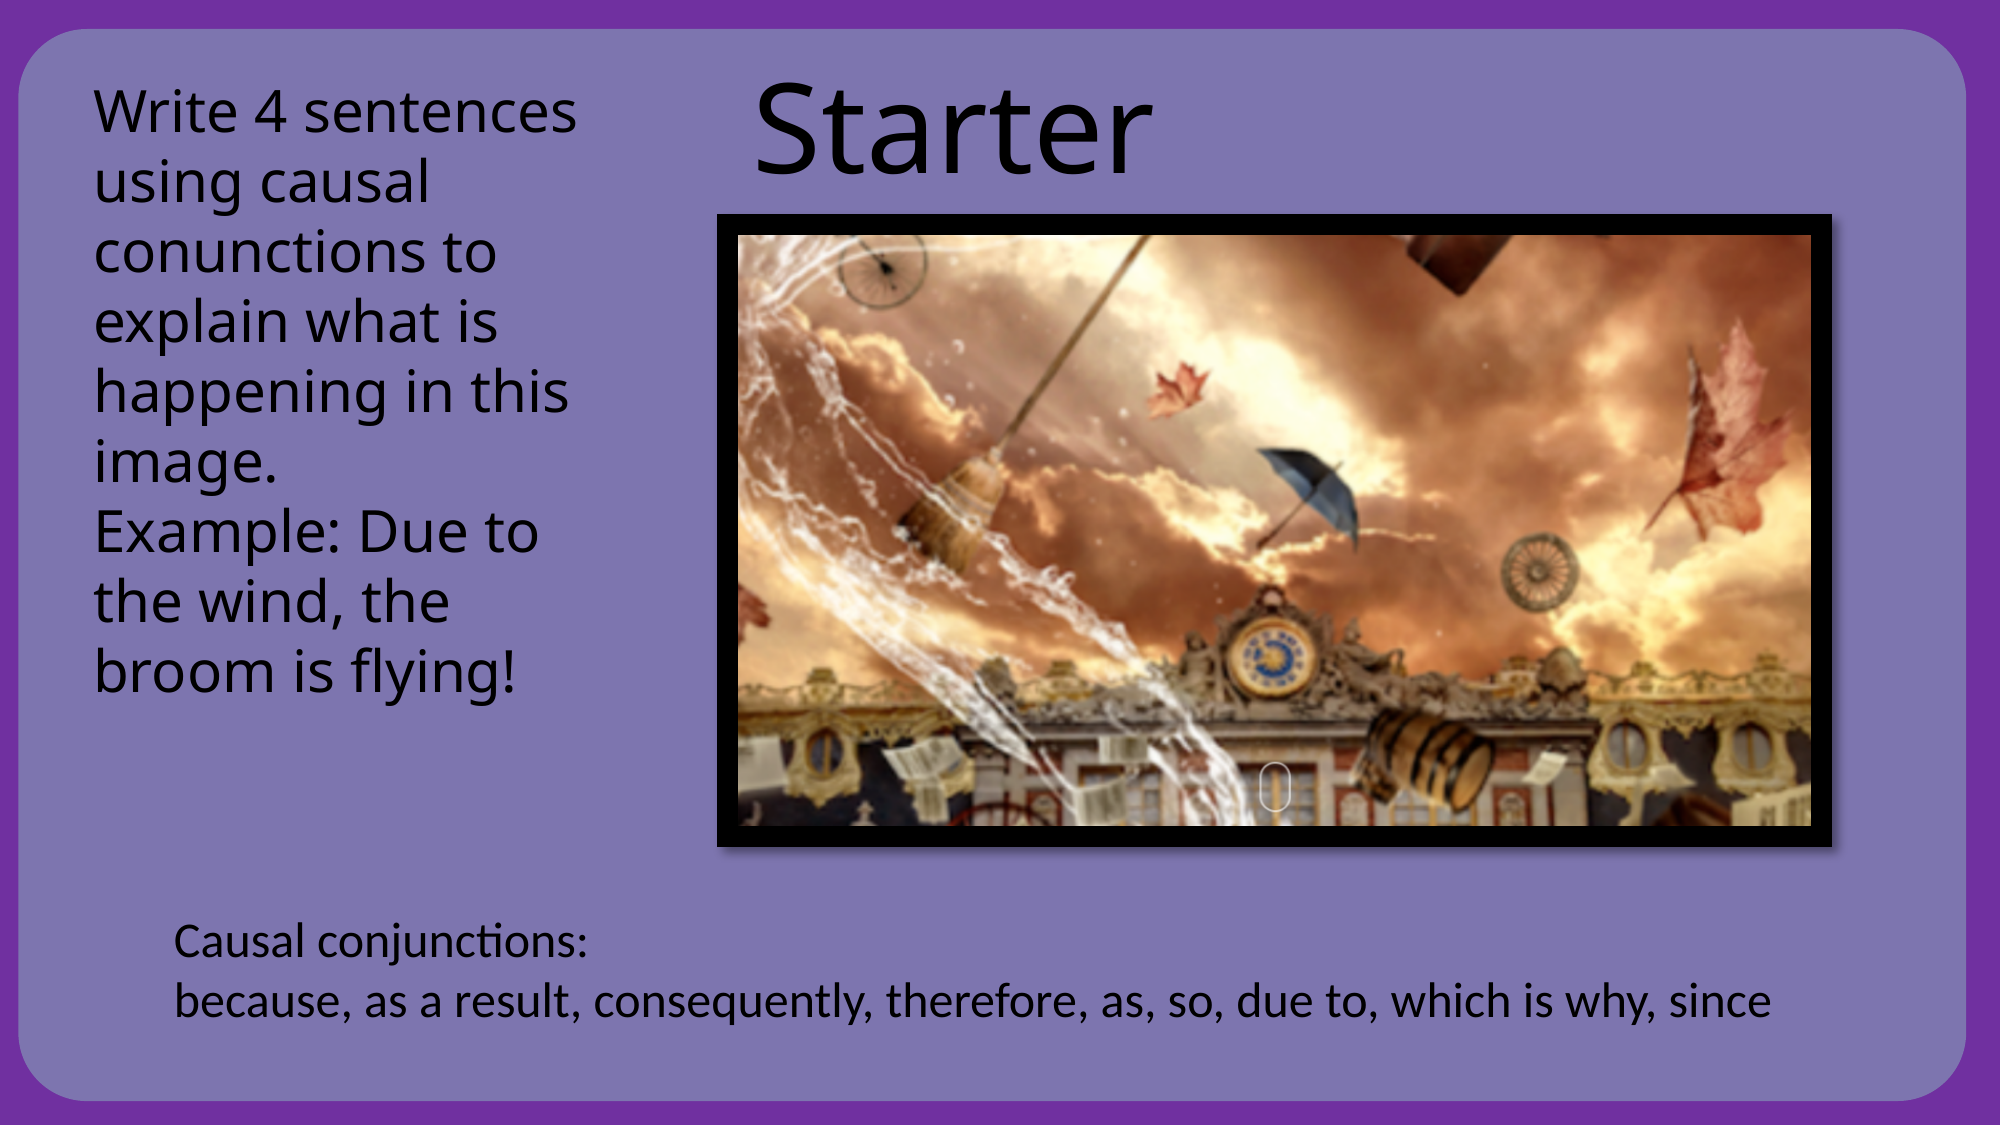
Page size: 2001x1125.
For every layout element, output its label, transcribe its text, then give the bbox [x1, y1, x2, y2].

text_box Write 4 sentences using causal conunctions to explain what is happening in this image. Example: Due to the wind, the broom is flying! [78, 66, 657, 712]
text_box Causal conjunctions: because, as a result, consequently, therefore, as, so, due to, which is why, since [159, 899, 1789, 1035]
picture [737, 234, 1811, 827]
text_box [17, 27, 1968, 1103]
text_box Starter [737, 40, 1375, 206]
